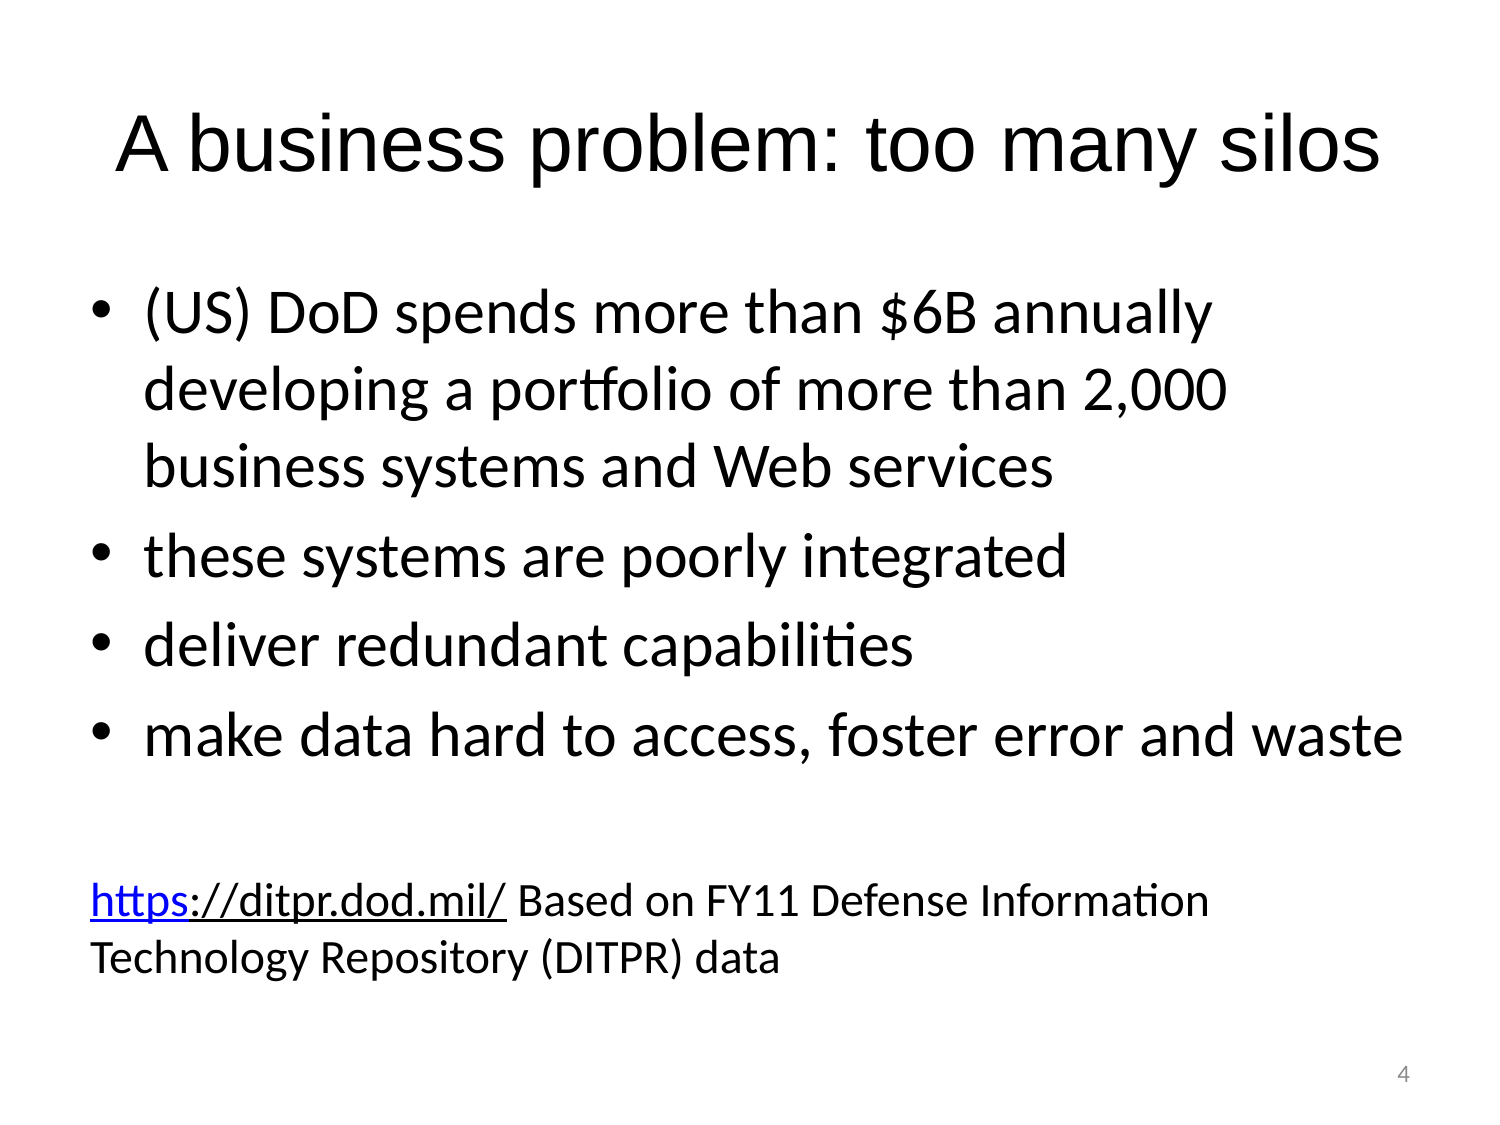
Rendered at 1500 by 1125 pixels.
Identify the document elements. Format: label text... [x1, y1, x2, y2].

title A business problem: too many silos [75, 45, 1425, 233]
slide_number 4 [1074, 1042, 1425, 1103]
list (US) DoD spends more than $6B annually developing a portfolio of more than 2,000 business systems and Web services these systems are poorly integrated deliver redundant capabilities make data hard to access, foster error and waste https://ditpr.dod.mil/ Based on FY11 Defense Information Technology Repository (DITPR) data [75, 262, 1425, 1050]
